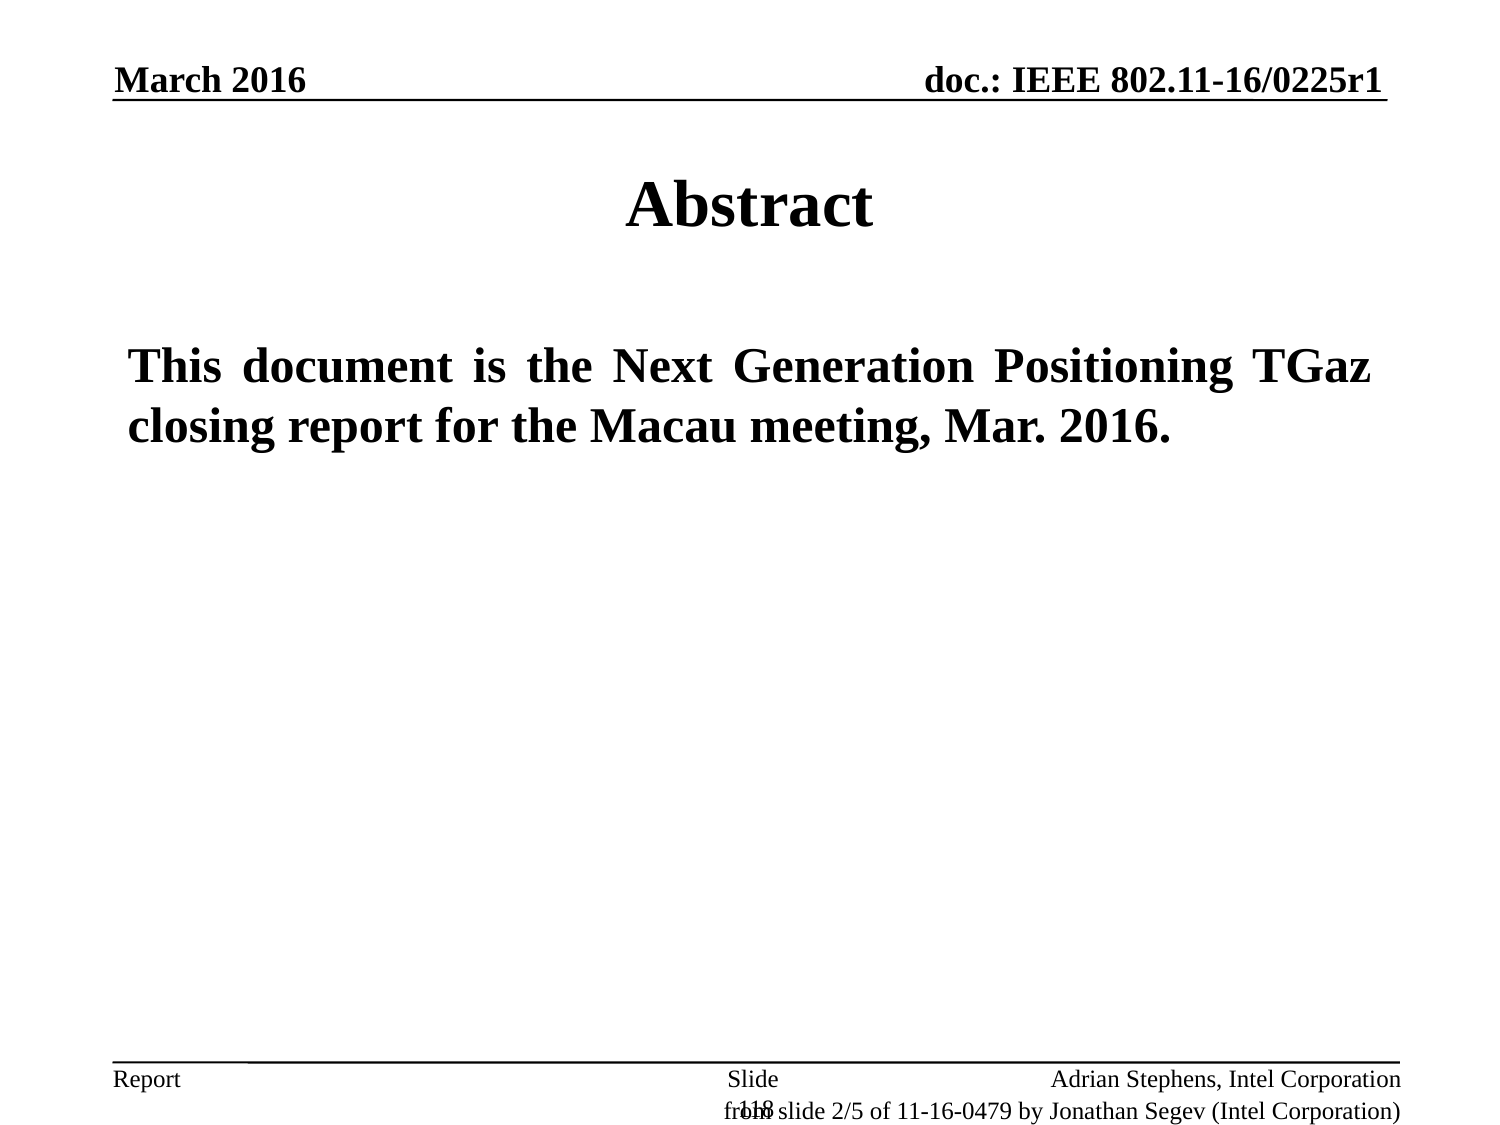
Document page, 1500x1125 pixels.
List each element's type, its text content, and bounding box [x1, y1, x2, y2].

title Abstract [112, 112, 1388, 288]
slide_number Slide 118 [711, 1061, 801, 1087]
footer Adrian Stephens, Intel Corporation [949, 1061, 1402, 1087]
text_box from slide 2/5 of 11-16-0479 by Jonathan Segev (Intel Corporation) [343, 1087, 1417, 1125]
list This document is the Next Generation Positioning TGaz closing report for the Macau meeting, Mar. 2016. [112, 324, 1388, 1000]
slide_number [114, 54, 374, 101]
